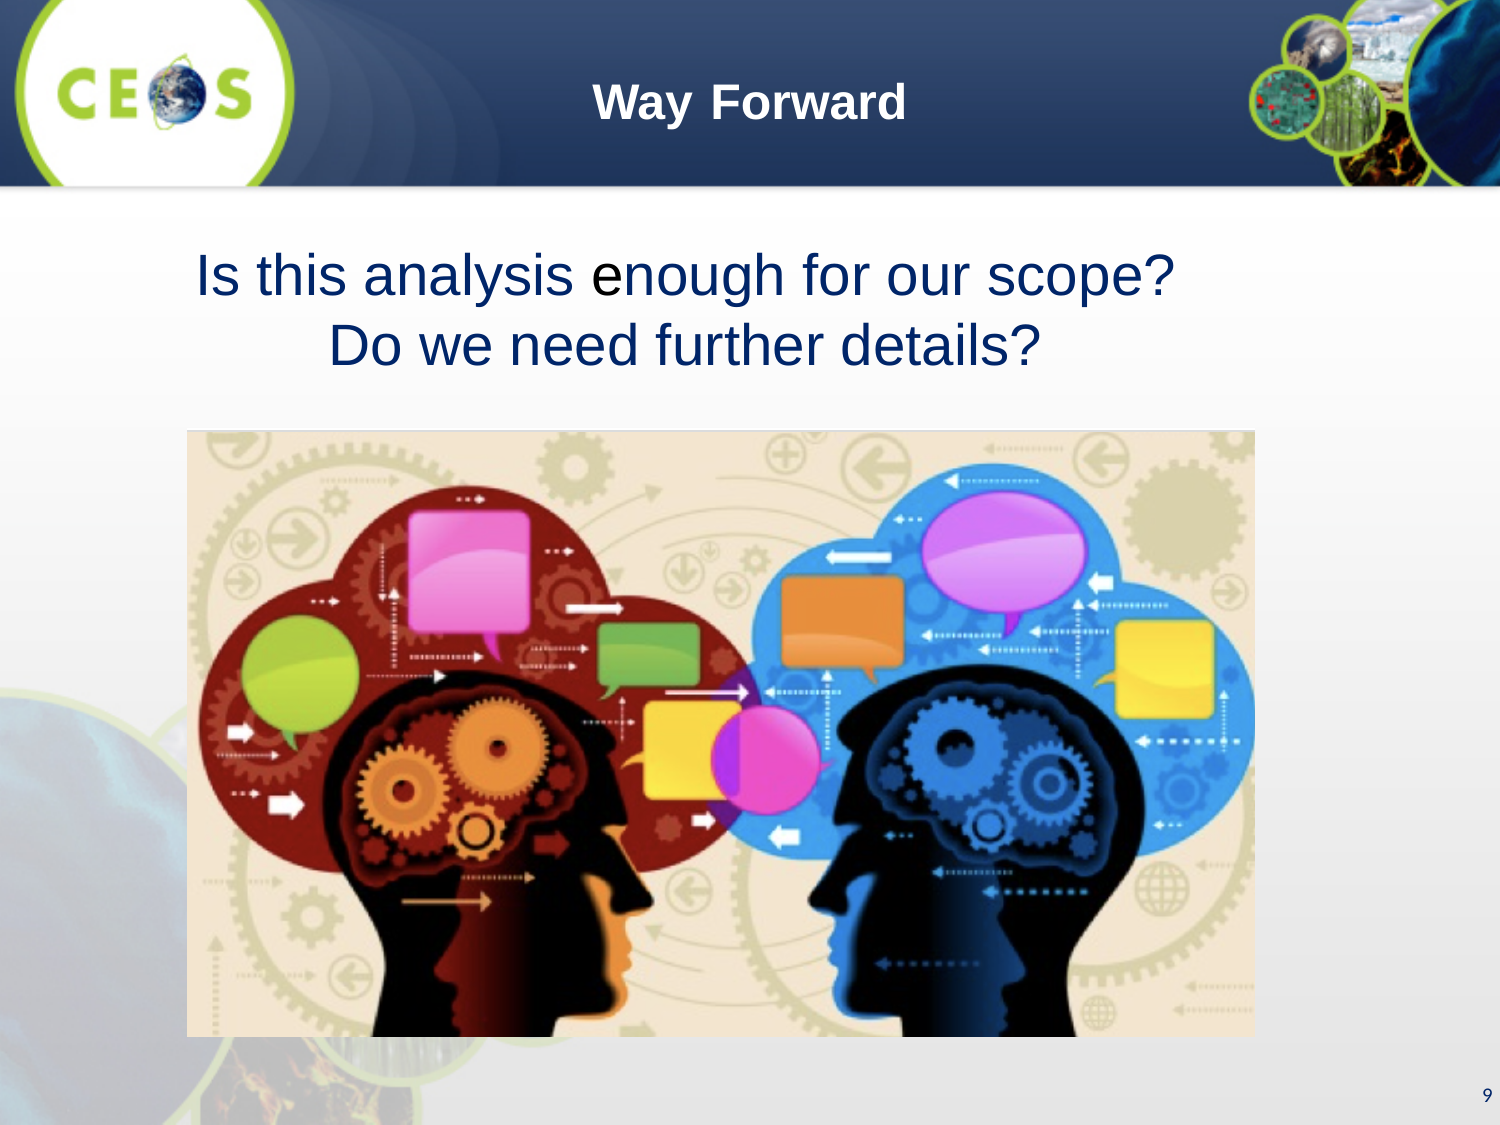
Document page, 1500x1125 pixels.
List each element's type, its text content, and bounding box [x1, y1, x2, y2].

slide_number 9 [1186, 1073, 1500, 1115]
picture [0, 0, 1500, 1125]
text_box Is this analysis enough for our scope? Do we need further details? [187, 229, 1201, 385]
title Way Forward [75, 45, 1425, 233]
